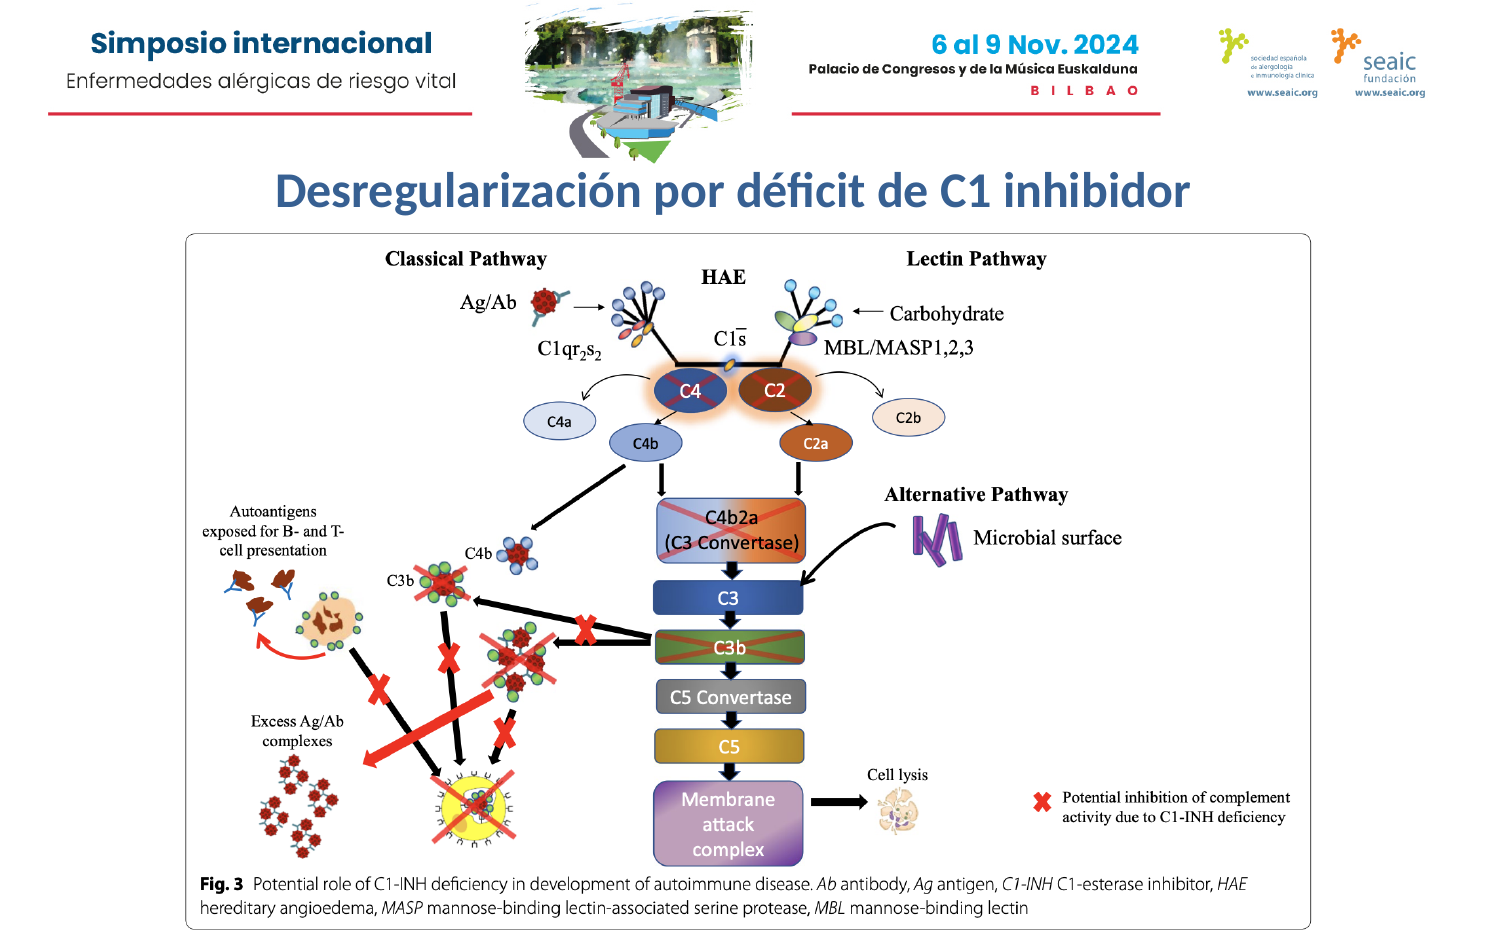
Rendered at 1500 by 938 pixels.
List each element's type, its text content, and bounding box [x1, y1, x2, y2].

text_box Desregularización por déficit de C1 inhibidor [260, 149, 1221, 223]
picture [0, 0, 1500, 938]
